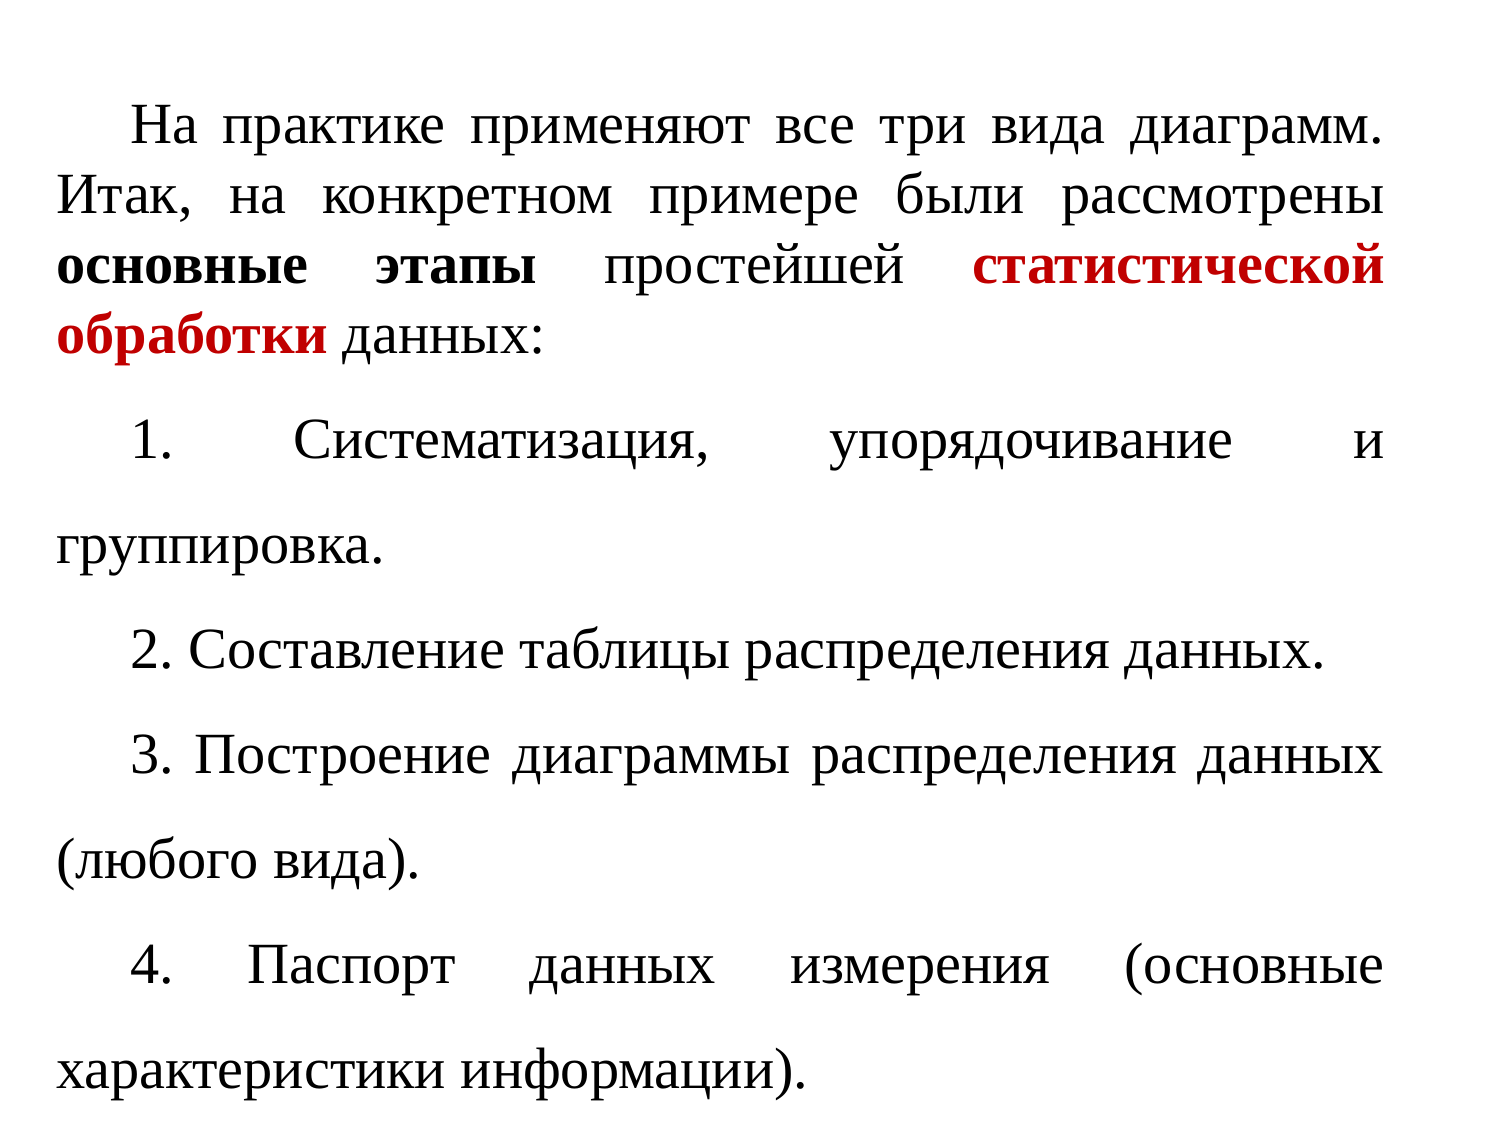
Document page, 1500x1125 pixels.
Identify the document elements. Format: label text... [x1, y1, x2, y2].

text_box На практике применяют все три вида диаграмм. Итак, на конкретном примере были рассмотрены основные этапы простейшей статистической обработки данных: 1. Систематизация, упорядочивание и группировка. 2. Составление таблицы распределения данных. 3. Построение диаграммы распределения данных (любого вида). 4. Паспорт данных измерения (основные характеристики информации). [41, 78, 1400, 1108]
